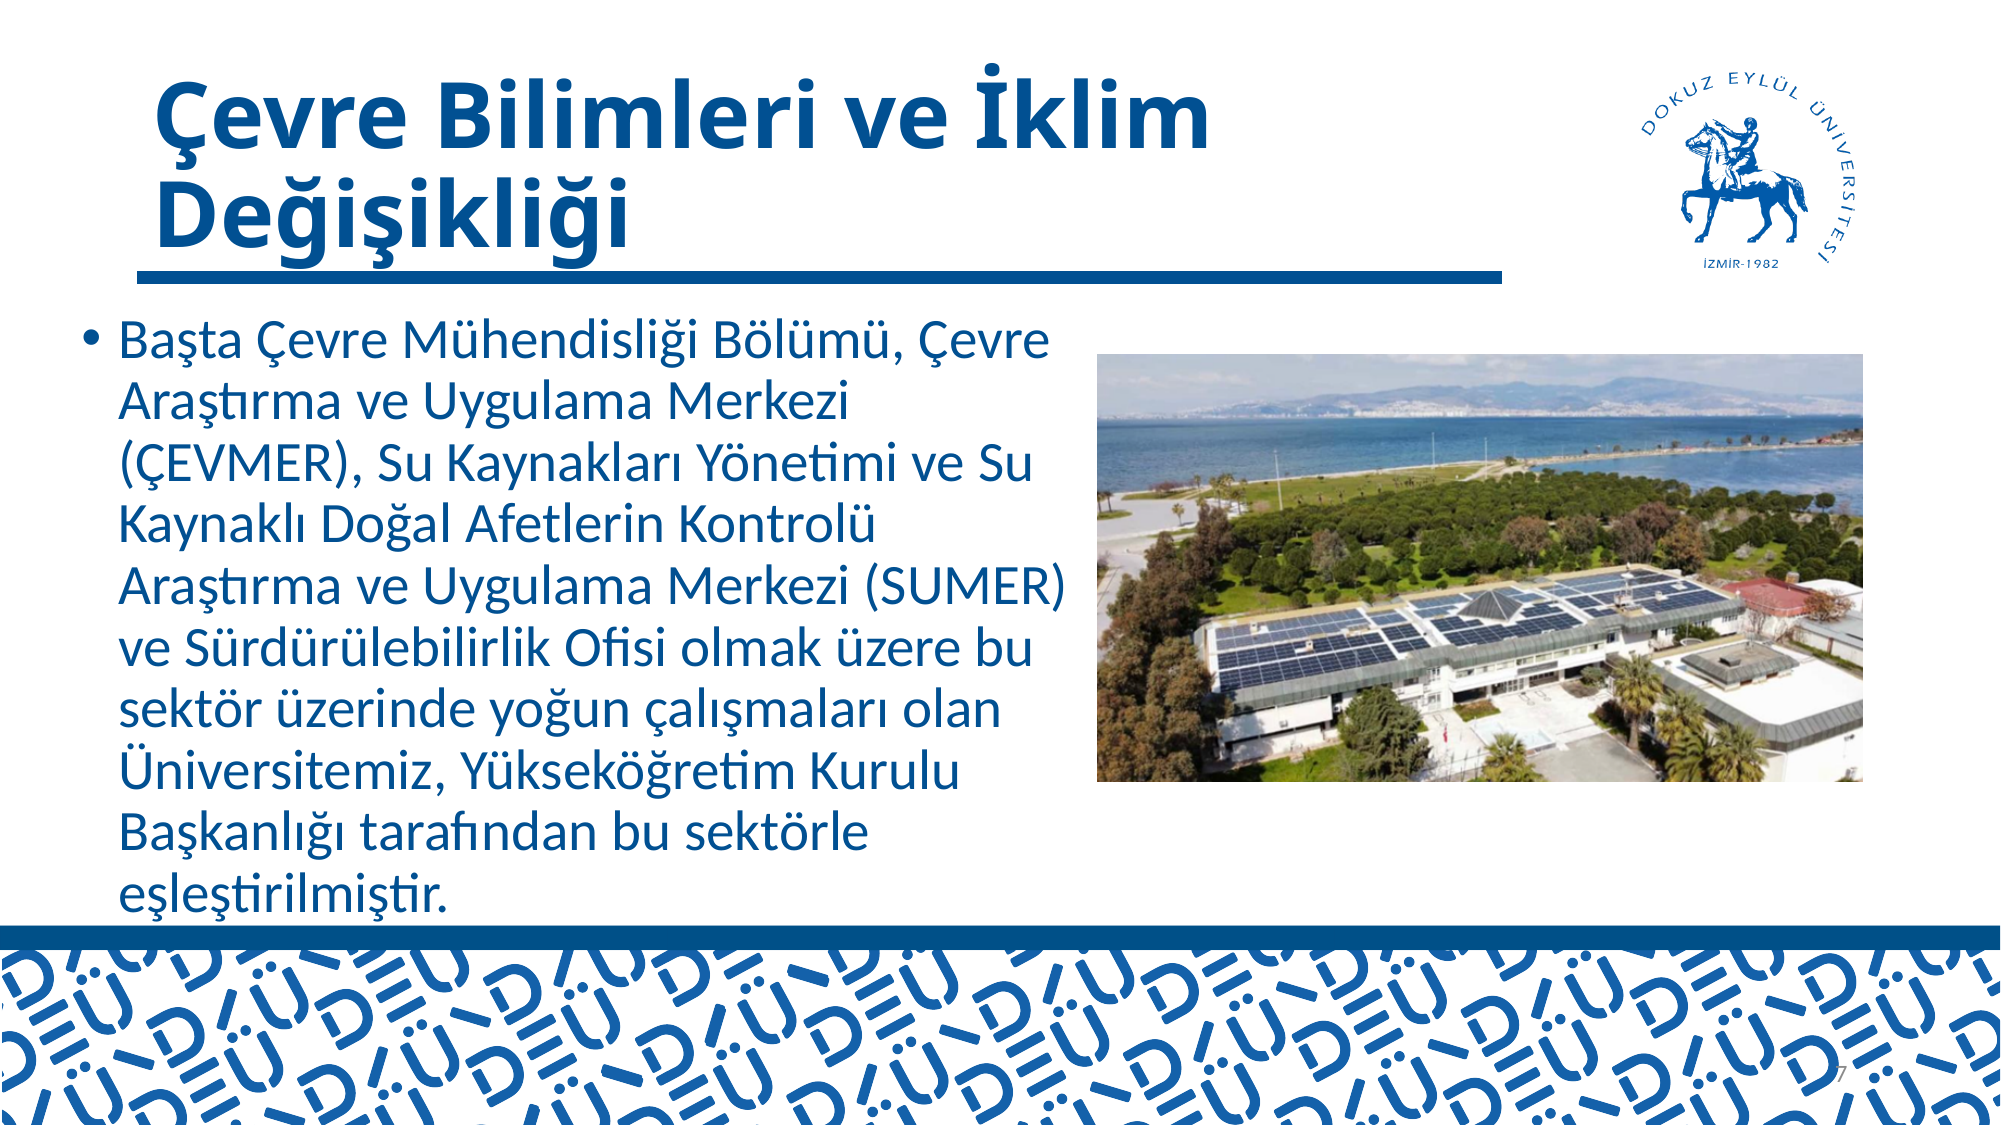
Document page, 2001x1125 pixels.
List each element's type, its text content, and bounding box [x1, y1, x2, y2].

title Çevre Bilimleri ve İklim Değişikliği [137, 59, 1502, 278]
slide_number 7 [1412, 1042, 1863, 1103]
picture [0, 0, 2001, 1125]
list Başta Çevre Mühendisliği Bölümü, Çevre Araştırma ve Uygulama Merkezi (ÇEVMER), Su Kaynakları Yönetimi ve Su Kaynaklı Doğal Afetlerin Kontrolü Araştırma ve Uygulama Merkezi (SUMER) ve Sürdürülebilirlik Ofisi olmak üzere bu sektör üzerinde yoğun çalışmaları olan Üniversitemiz, Yükseköğretim Kurulu Başkanlığı tarafından bu sektörle eşleştirilmiştir. [66, 301, 1085, 934]
